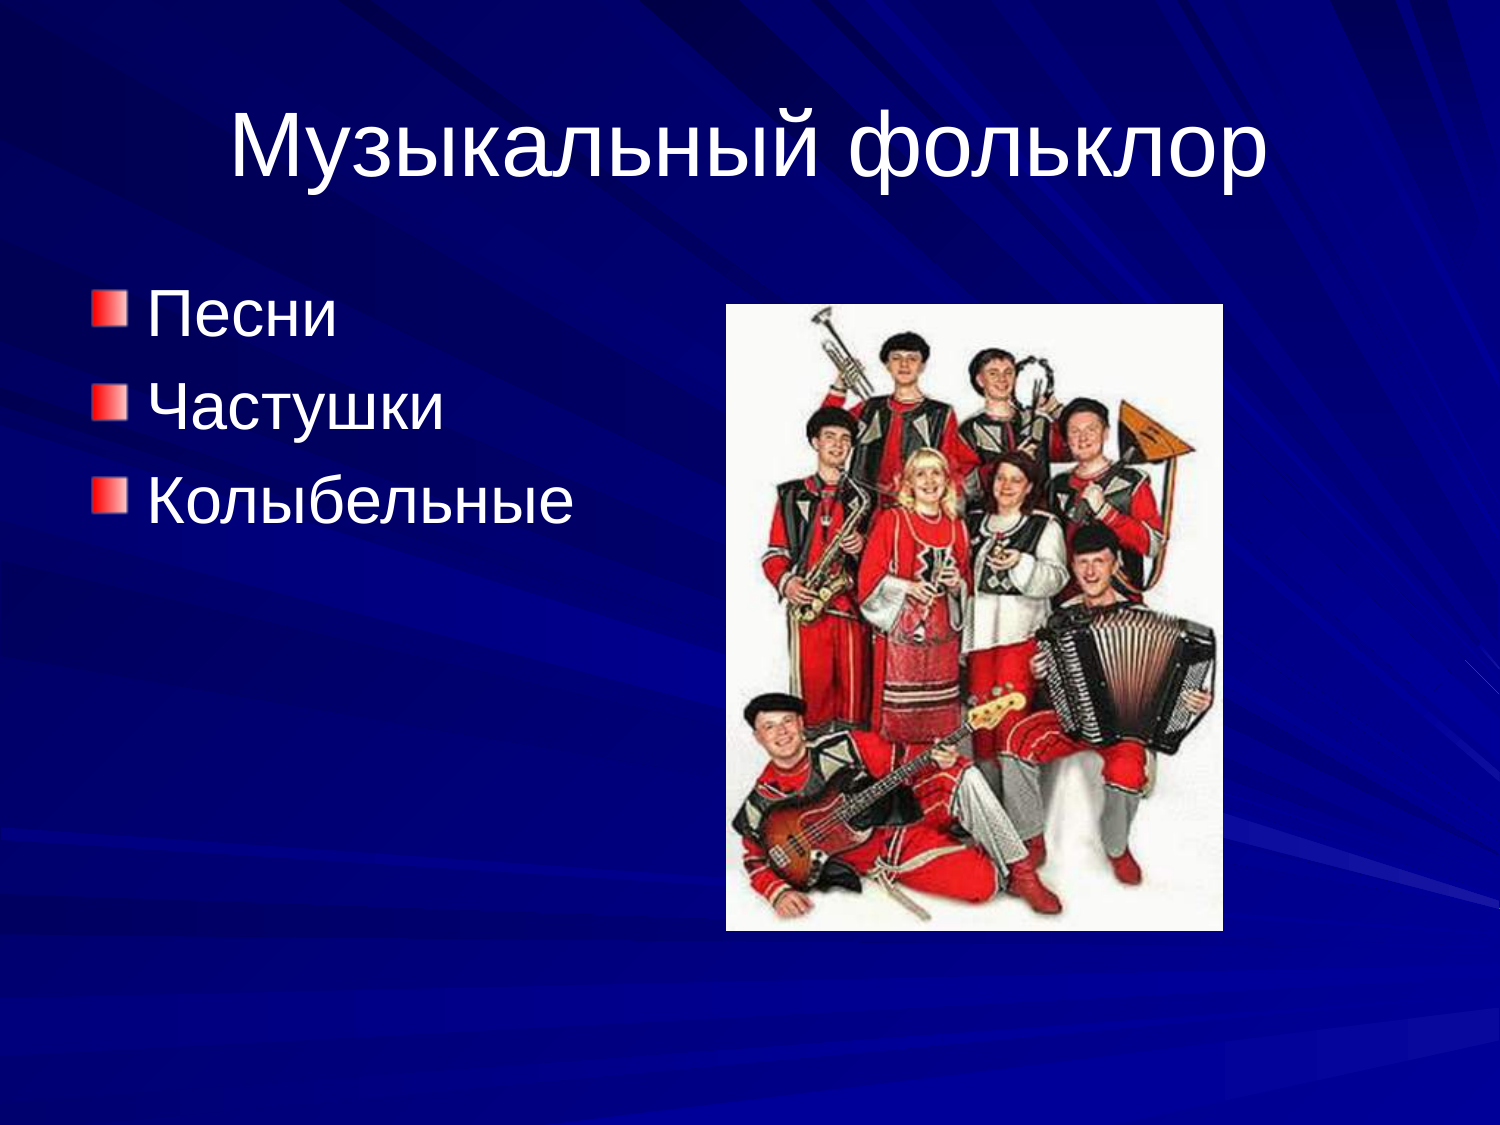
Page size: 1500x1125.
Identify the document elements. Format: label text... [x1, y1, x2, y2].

title Музыкальный фольклор [74, 45, 1426, 234]
picture [726, 304, 1223, 931]
picture [90, 288, 132, 331]
picture [90, 382, 132, 425]
list Песни Частушки Колыбельные [74, 262, 1426, 1006]
picture [90, 475, 132, 518]
